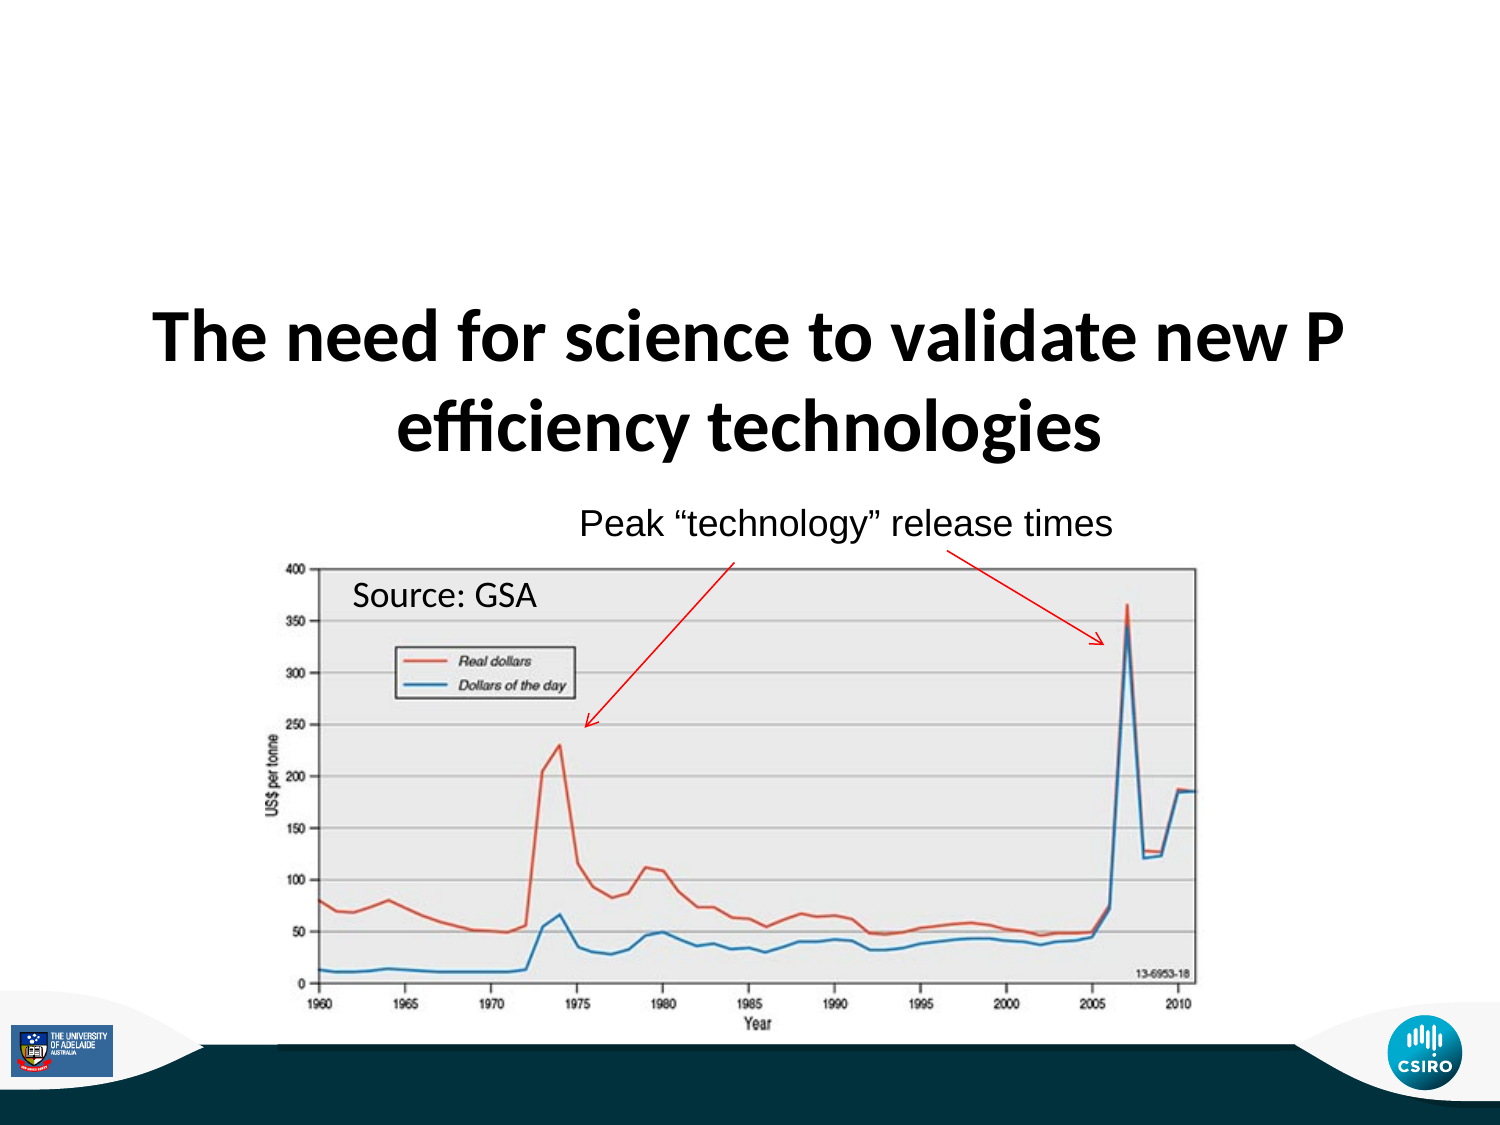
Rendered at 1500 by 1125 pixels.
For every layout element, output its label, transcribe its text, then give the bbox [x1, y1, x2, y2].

picture [11, 1025, 113, 1077]
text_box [560, 491, 1133, 729]
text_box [265, 562, 1204, 1032]
text_box The need for science to validate new P efficiency technologies [100, 278, 1400, 474]
